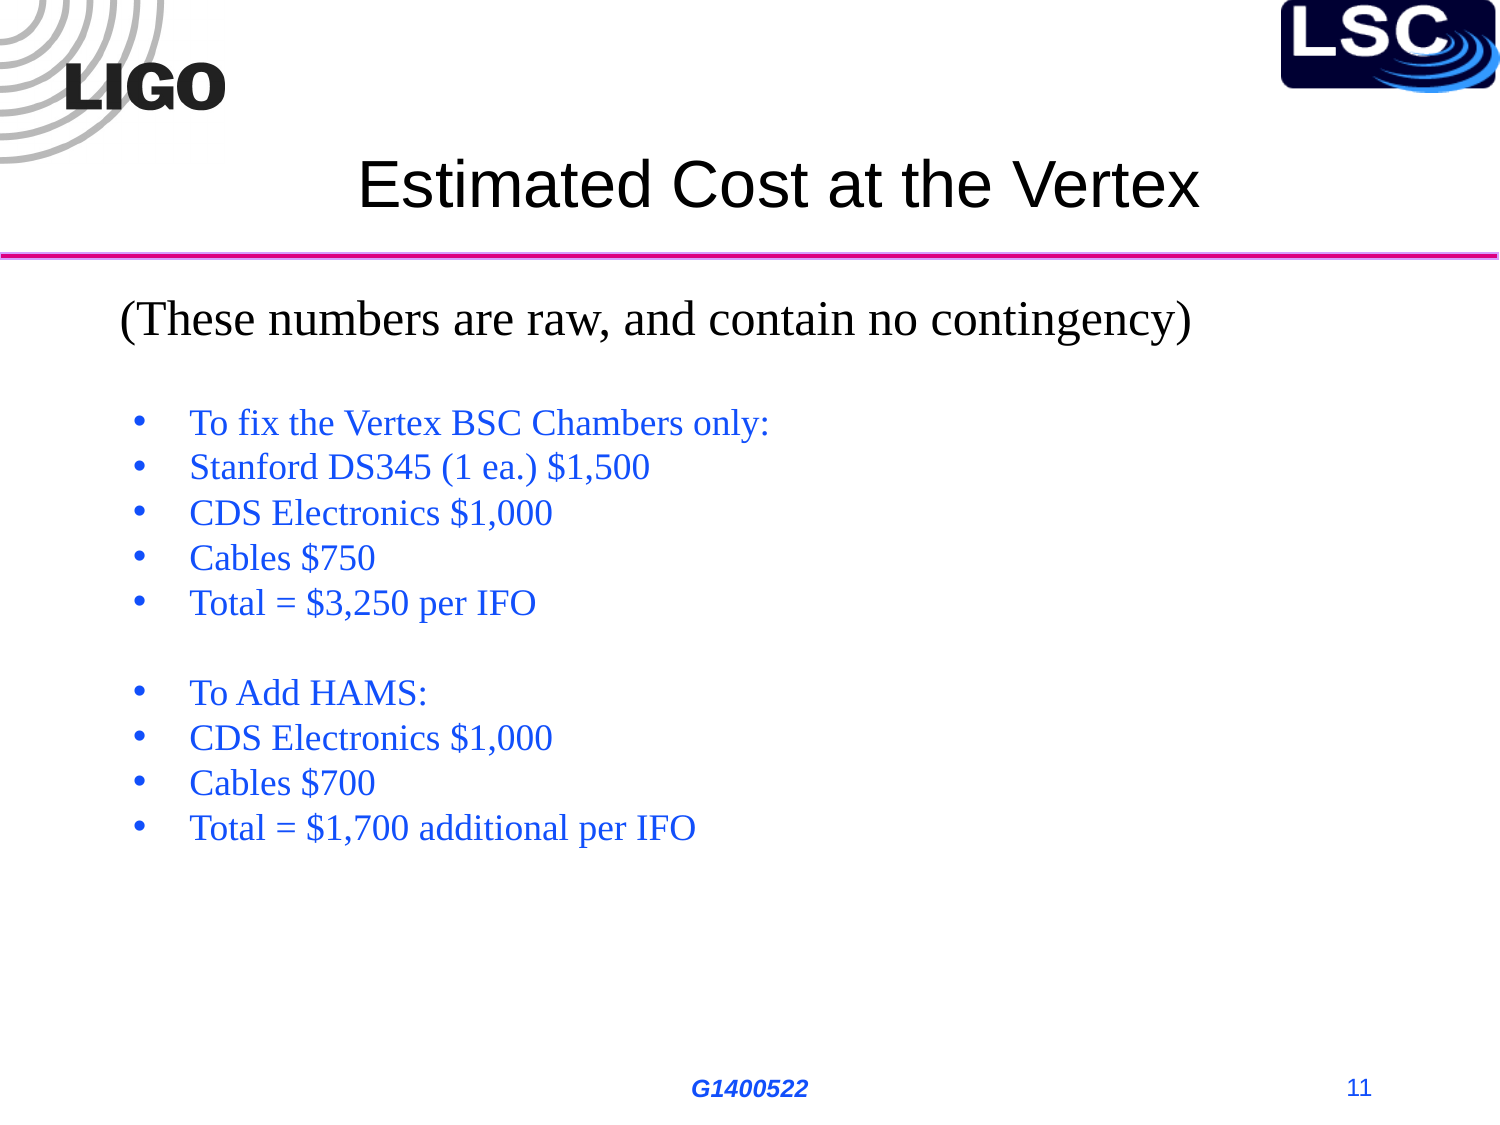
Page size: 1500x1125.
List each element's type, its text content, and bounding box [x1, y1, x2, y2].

text_box (These numbers are raw, and contain no contingency) [104, 278, 1336, 354]
slide_number 11 [1074, 1064, 1388, 1110]
picture [0, 0, 225, 164]
text_box To fix the Vertex BSC Chambers only: Stanford DS345 (1 ea.) $1,500 CDS Electronics $1,000 Cables $750 Total = $3,250 per IFO To Add HAMS: CDS Electronics $1,000 Cables $700 Total = $1,700 additional per IFO [118, 390, 1408, 900]
title Estimated Cost at the Vertex [185, 40, 1374, 229]
picture [1281, 0, 1500, 93]
footer G1400522 [512, 1064, 988, 1110]
